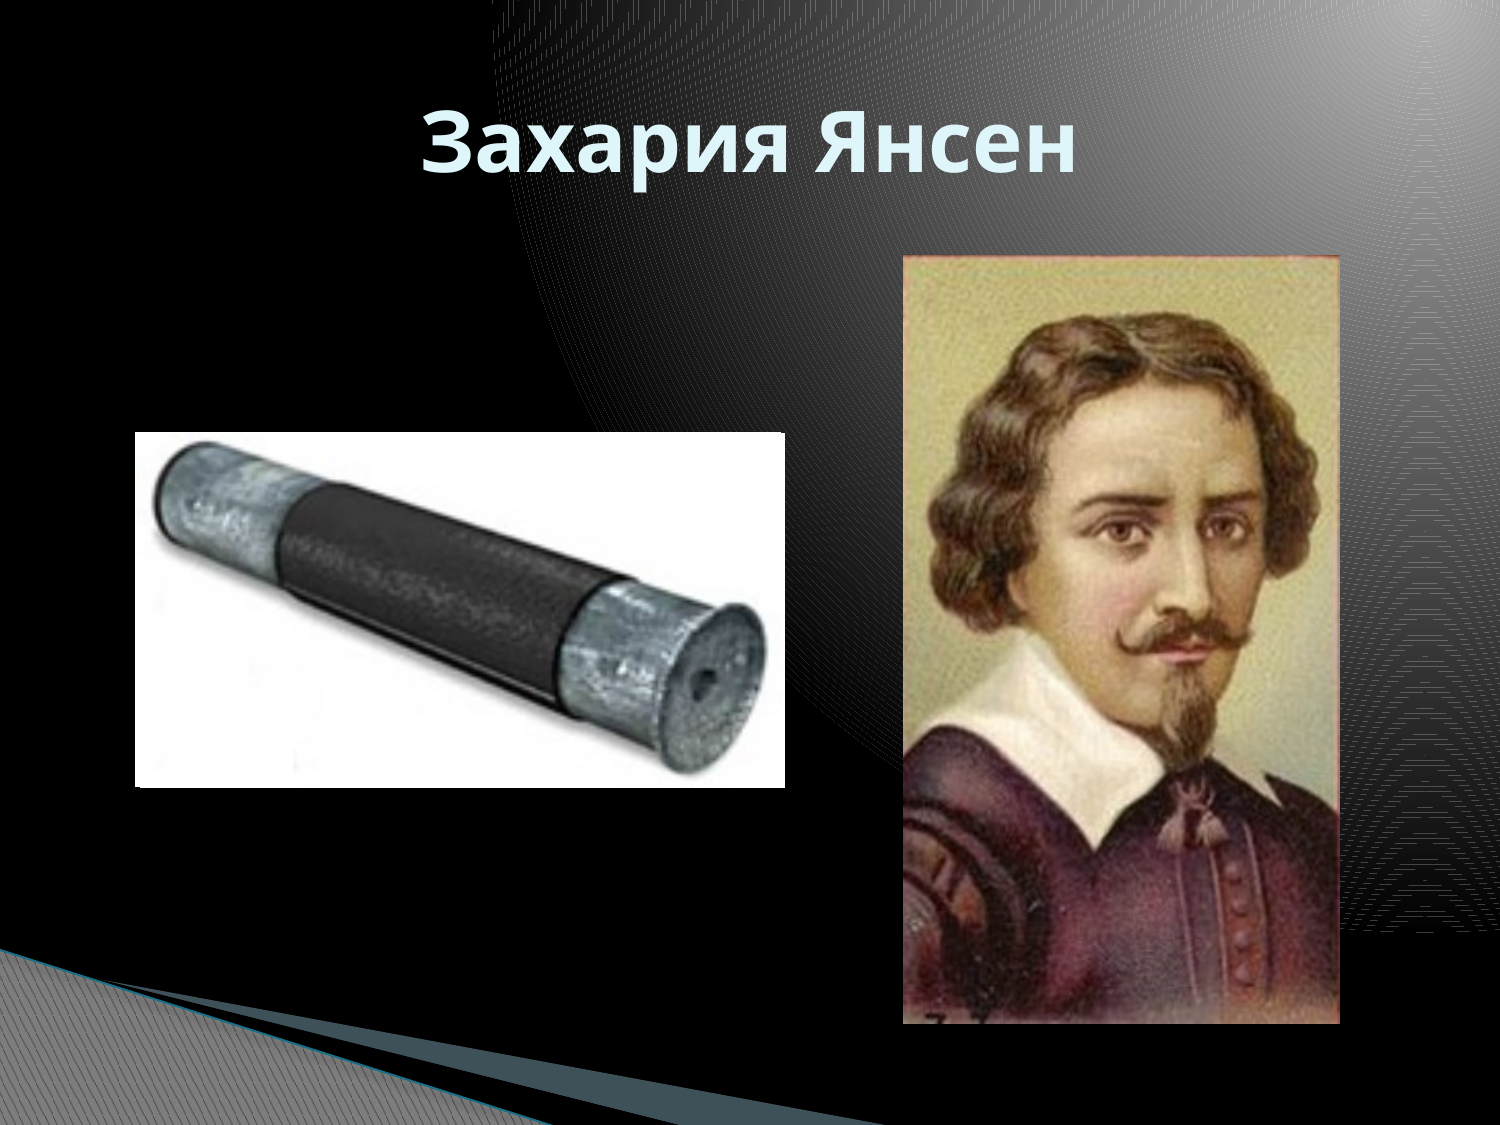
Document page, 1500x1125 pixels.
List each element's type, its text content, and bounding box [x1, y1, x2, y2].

picture [140, 433, 786, 789]
title Захария Янсен [75, 45, 1425, 233]
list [135, 432, 781, 438]
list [903, 255, 1340, 1025]
picture [0, 952, 543, 1125]
